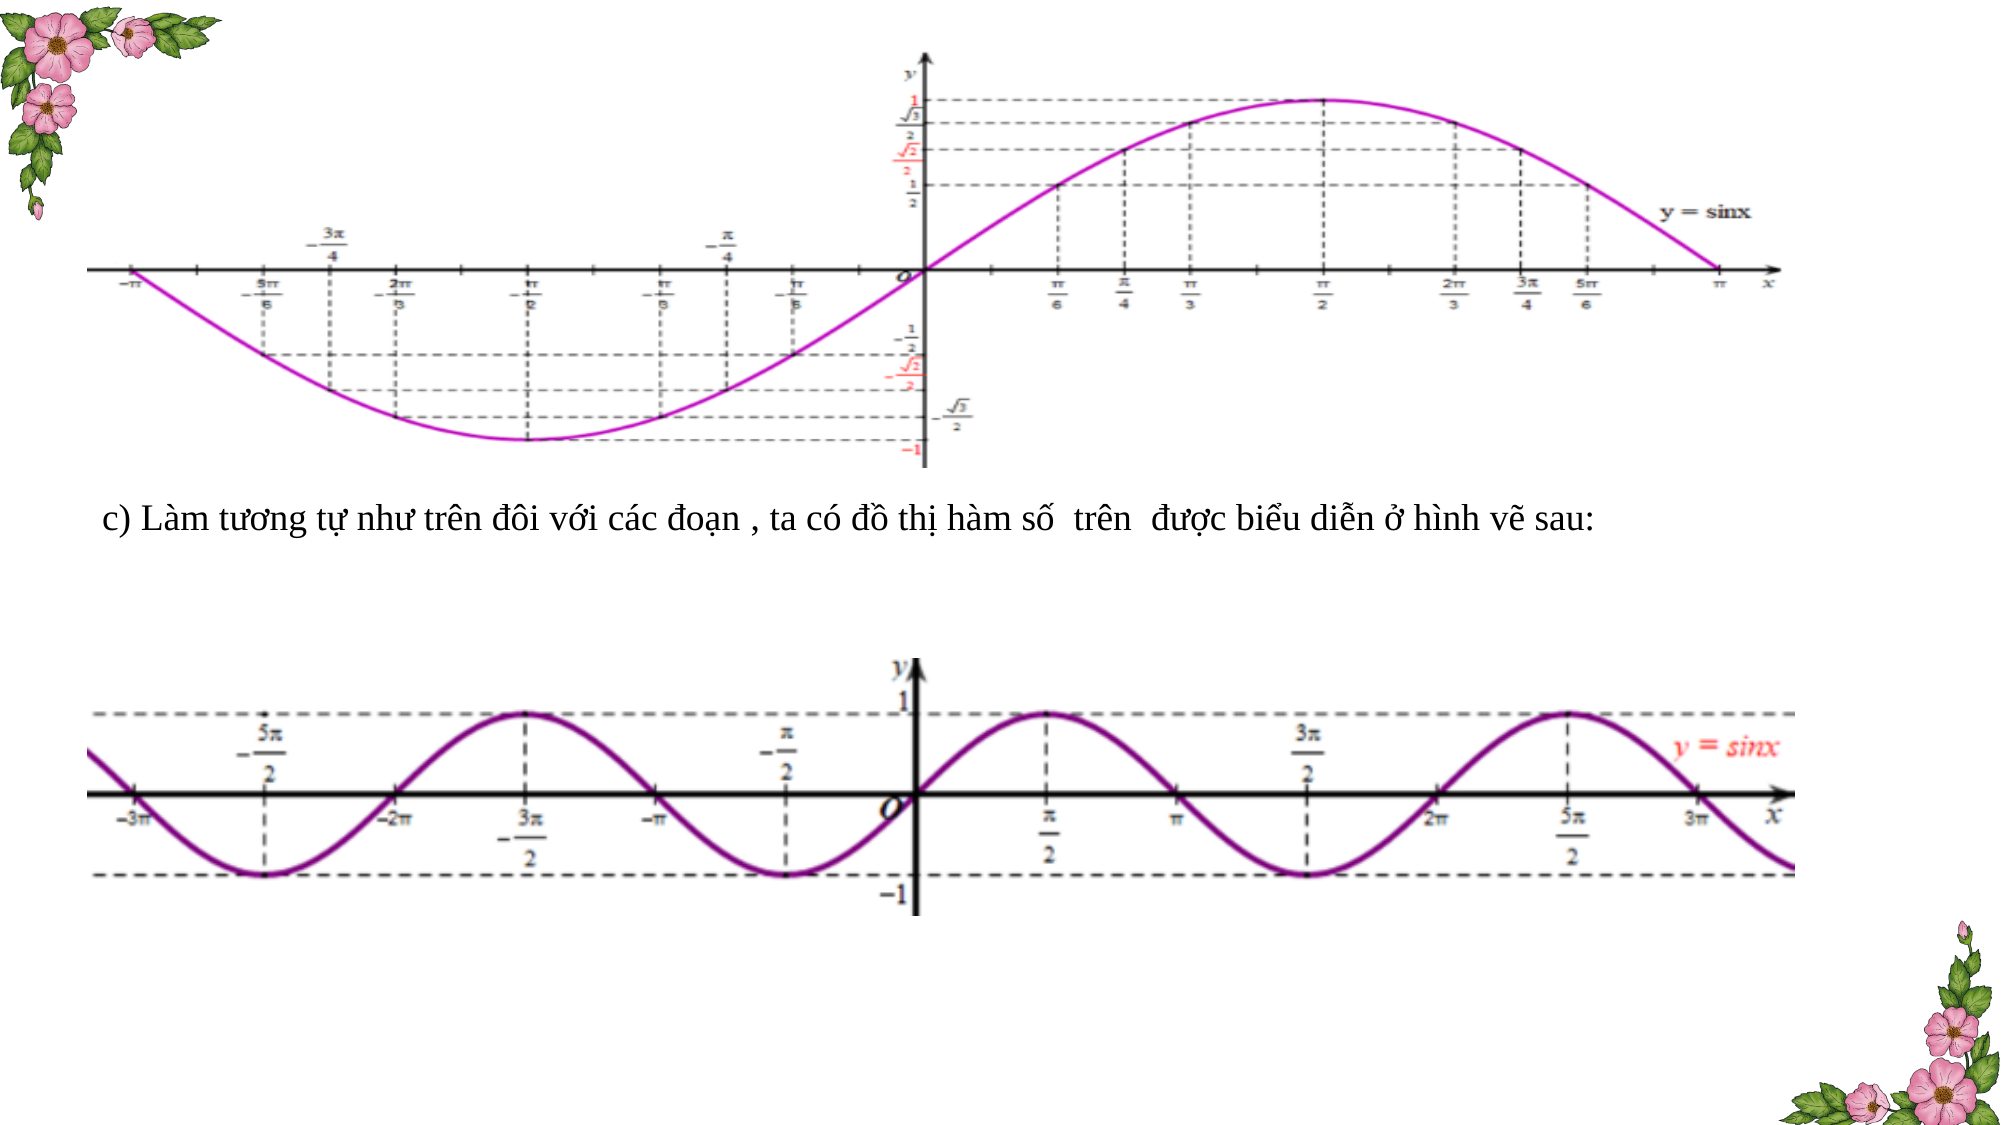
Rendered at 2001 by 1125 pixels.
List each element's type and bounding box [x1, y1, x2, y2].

picture [0, 0, 1795, 468]
picture [87, 658, 2000, 1125]
